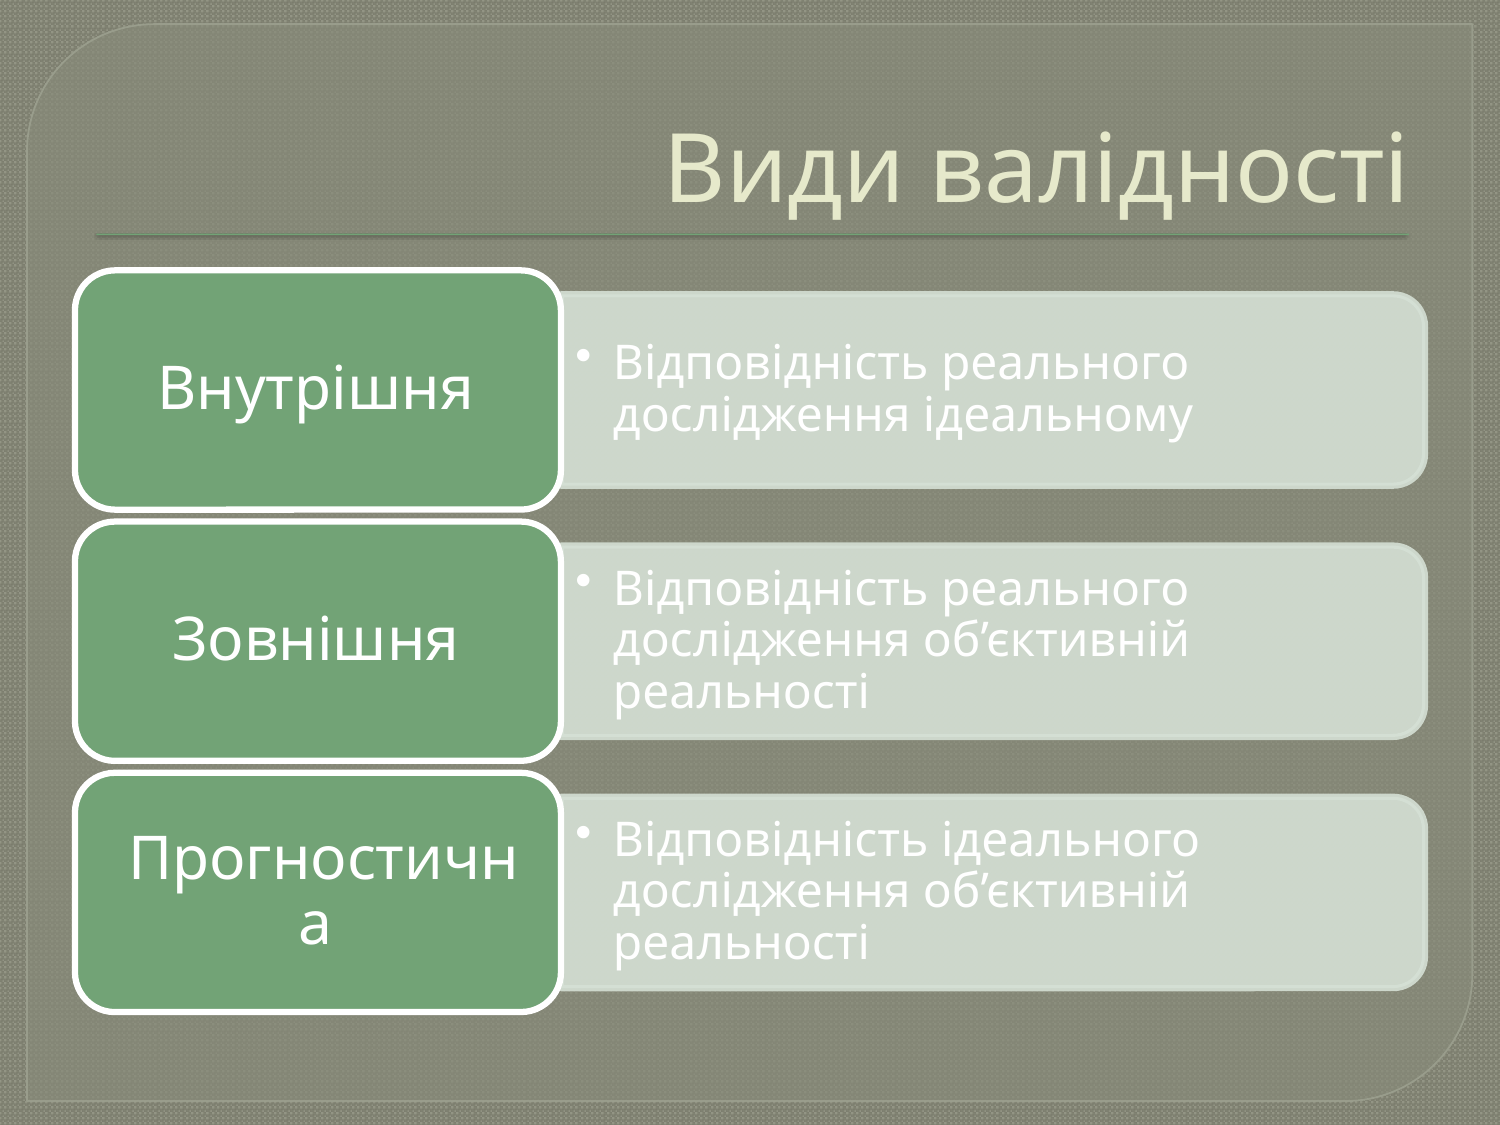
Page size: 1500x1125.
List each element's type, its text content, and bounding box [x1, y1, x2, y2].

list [74, 269, 1426, 1013]
title Види валідності [75, 41, 1425, 230]
